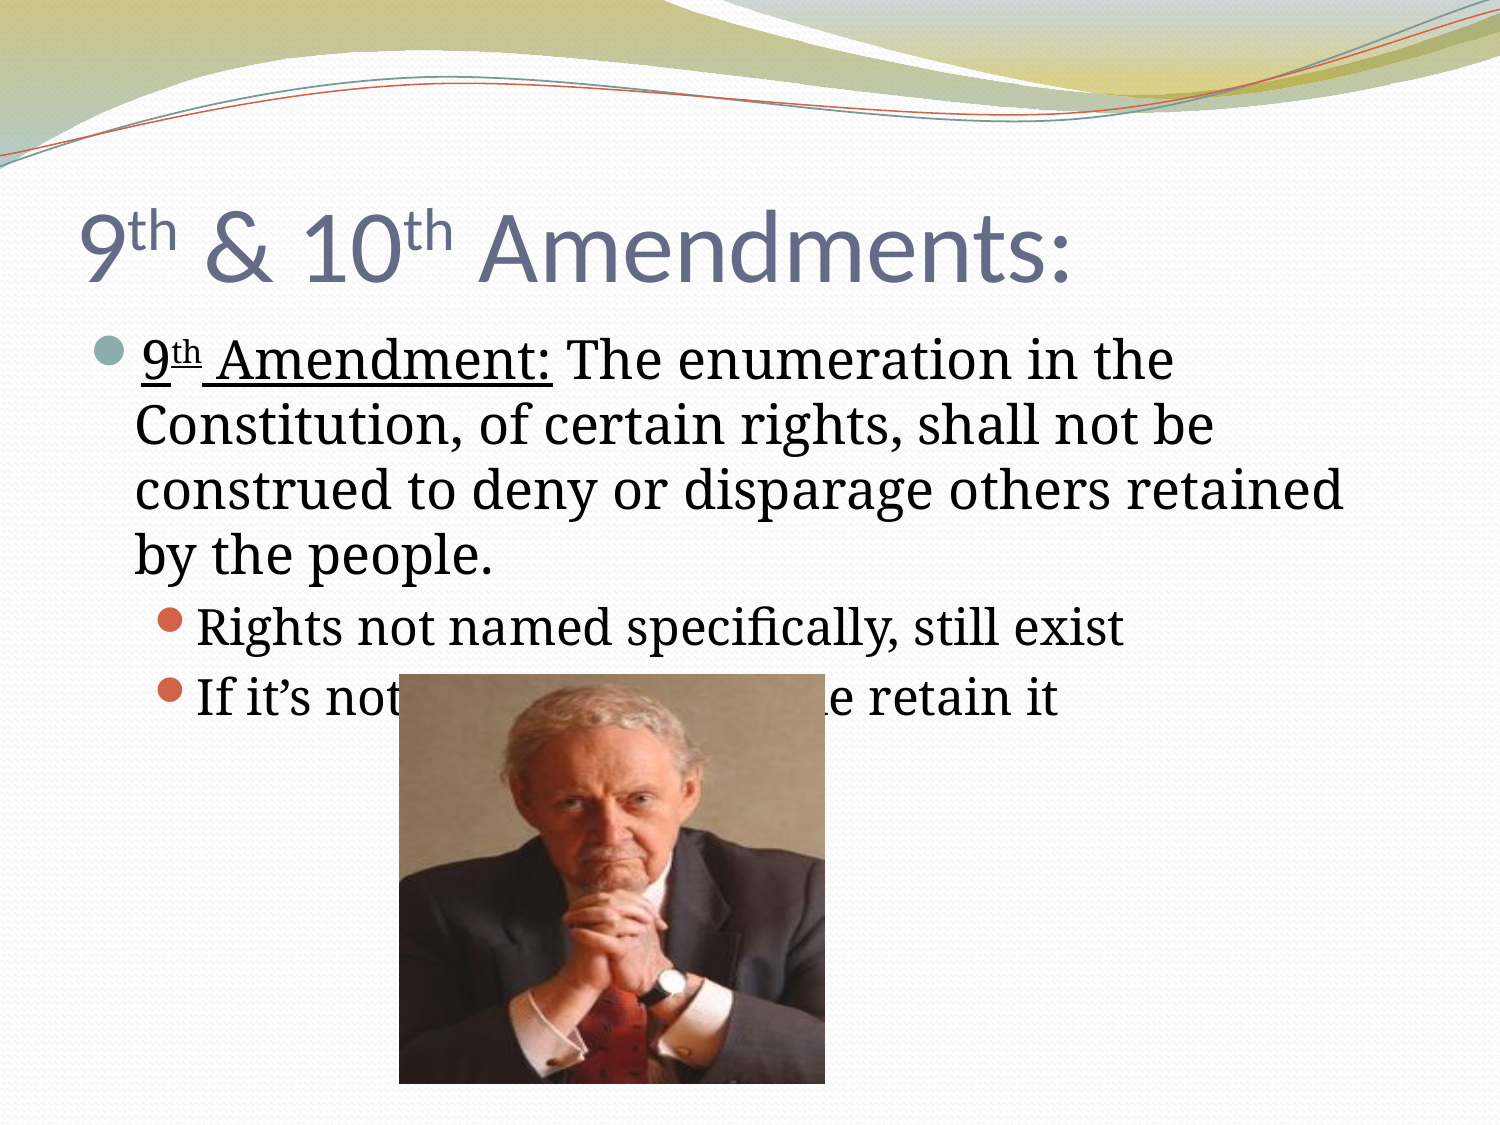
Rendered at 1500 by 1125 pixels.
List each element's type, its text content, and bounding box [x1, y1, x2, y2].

title 9th & 10th Amendments: [75, 115, 1425, 303]
list 9th Amendment: The enumeration in the Constitution, of certain rights, shall not be construed to deny or disparage others retained by the people. Rights not named specifically, still exist If it’s not named, the people retain it [75, 317, 1425, 1038]
picture [399, 674, 826, 1084]
